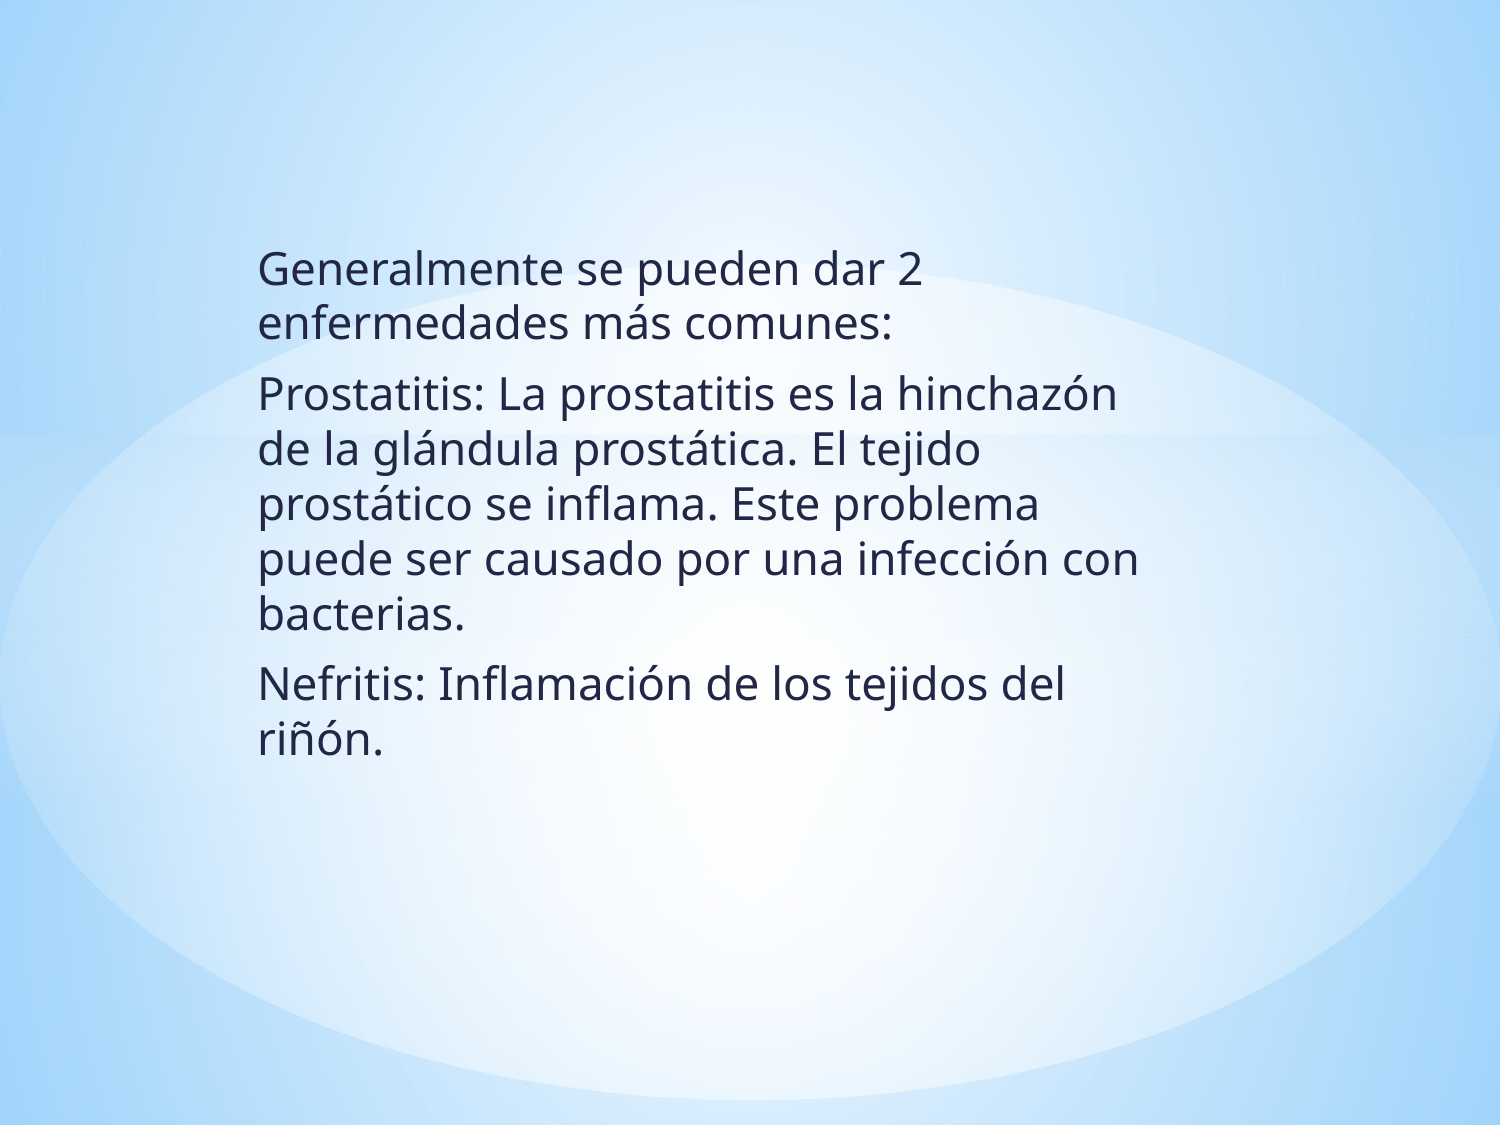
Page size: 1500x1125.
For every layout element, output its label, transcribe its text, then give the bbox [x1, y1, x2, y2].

subtitle Generalmente se pueden dar 2 enfermedades más comunes: Prostatitis: La prostatitis es la hinchazón de la glándula prostática. El tejido prostático se inflama. Este problema puede ser causado por una infección con bacterias. Nefritis: Inflamación de los tejidos del riñón. [242, 231, 1167, 967]
